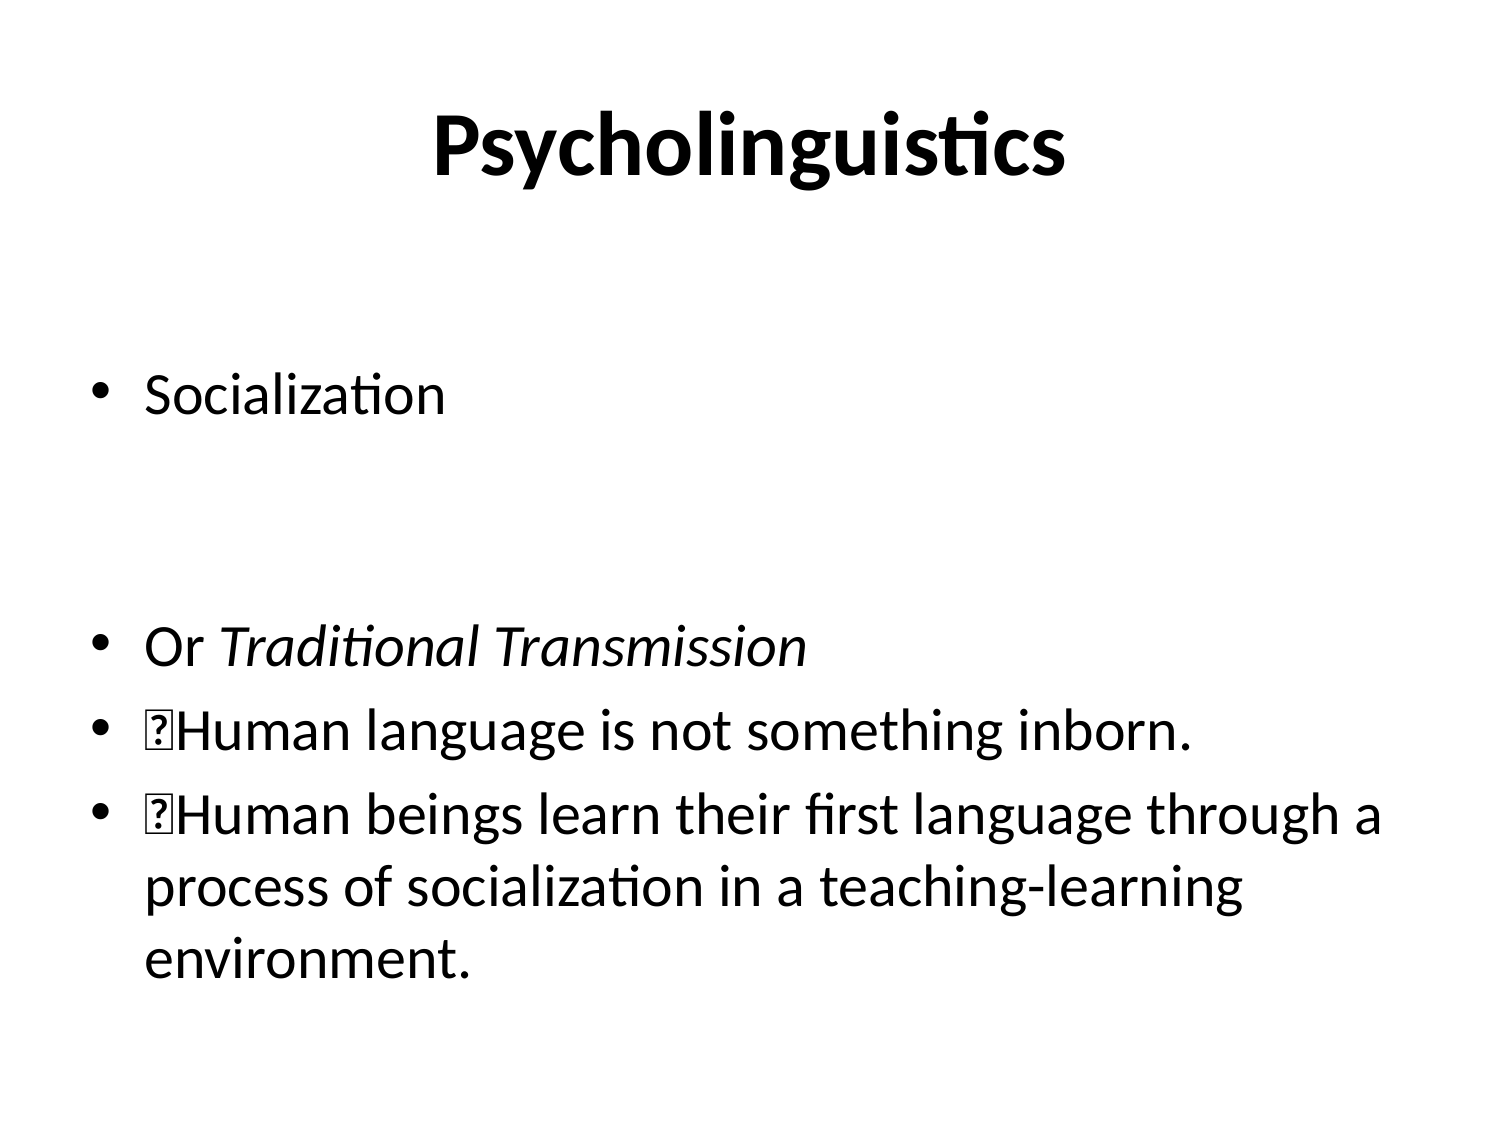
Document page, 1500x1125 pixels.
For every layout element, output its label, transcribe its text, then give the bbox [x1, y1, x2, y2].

list Socialization Or Traditional Transmission Human language is not something inborn. Human beings learn their first language through a process of socialization in a teaching-learning environment. [75, 262, 1425, 1005]
title Psycholinguistics [75, 45, 1425, 233]
